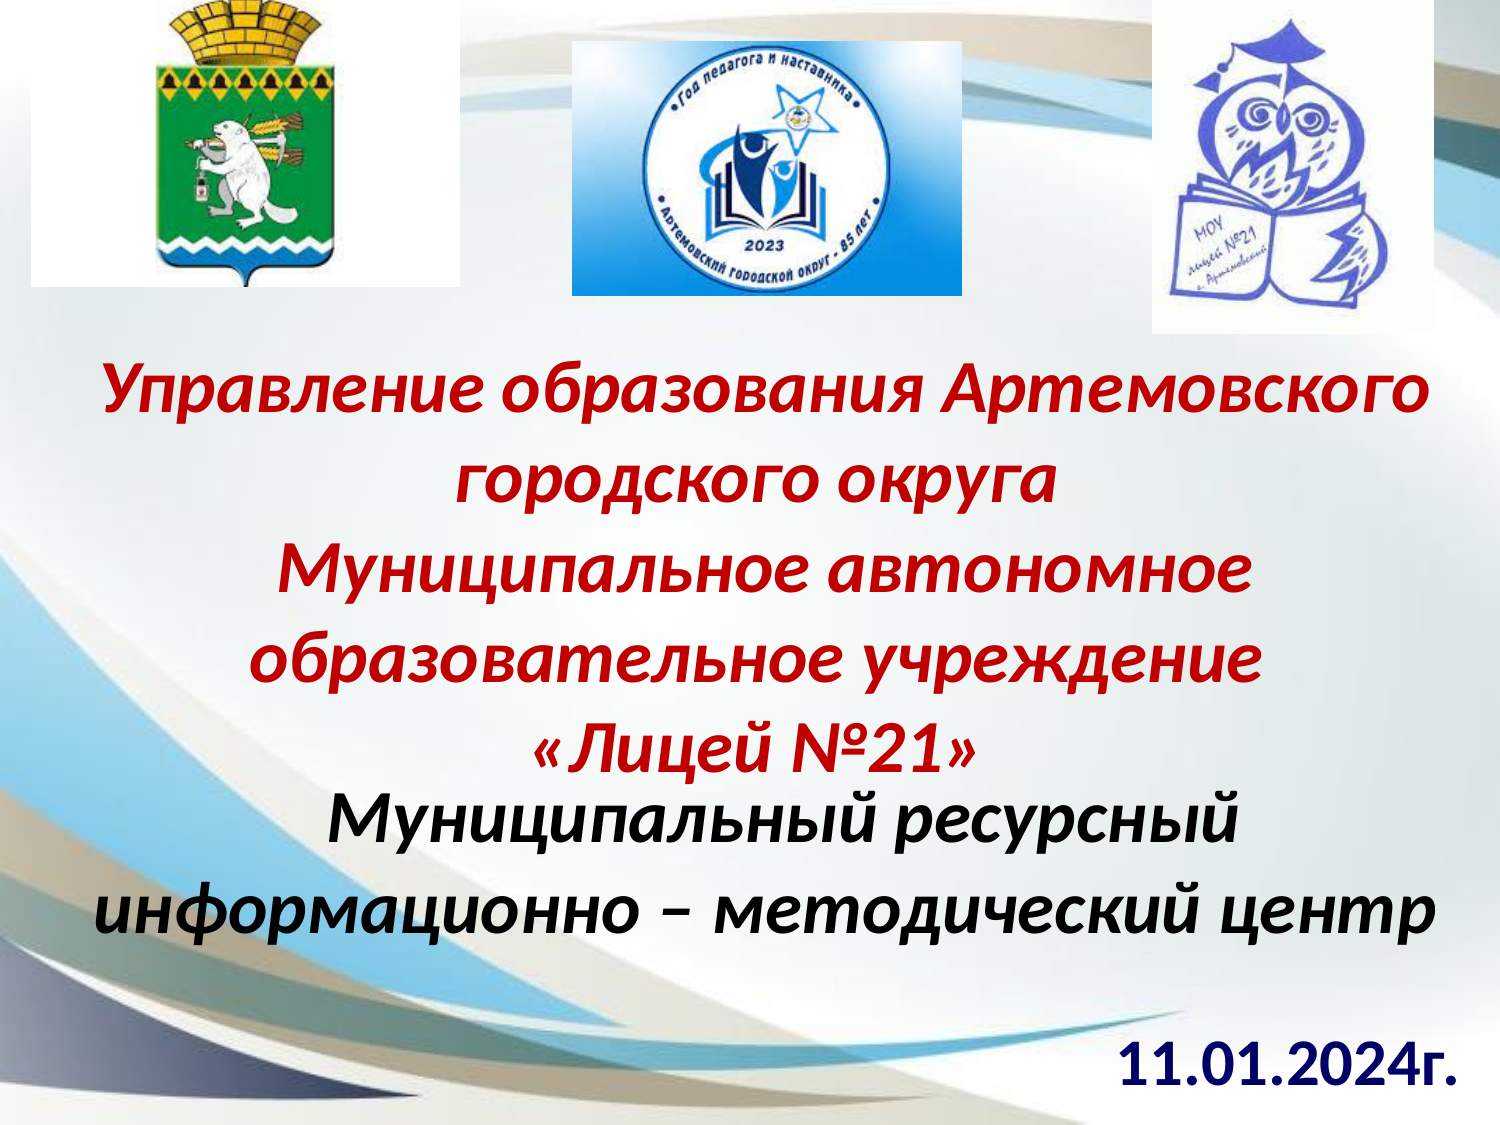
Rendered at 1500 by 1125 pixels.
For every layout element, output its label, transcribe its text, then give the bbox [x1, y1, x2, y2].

text_box 11.01.2024г. [1101, 1011, 1475, 1106]
picture [0, 0, 1500, 1125]
subtitle Муниципальный ресурсный информационно – методический центр [53, 751, 1478, 965]
title Управление образования Артемовского городского округа Муниципальное автономное образовательное учреждение «Лицей №21» [53, 333, 1478, 751]
